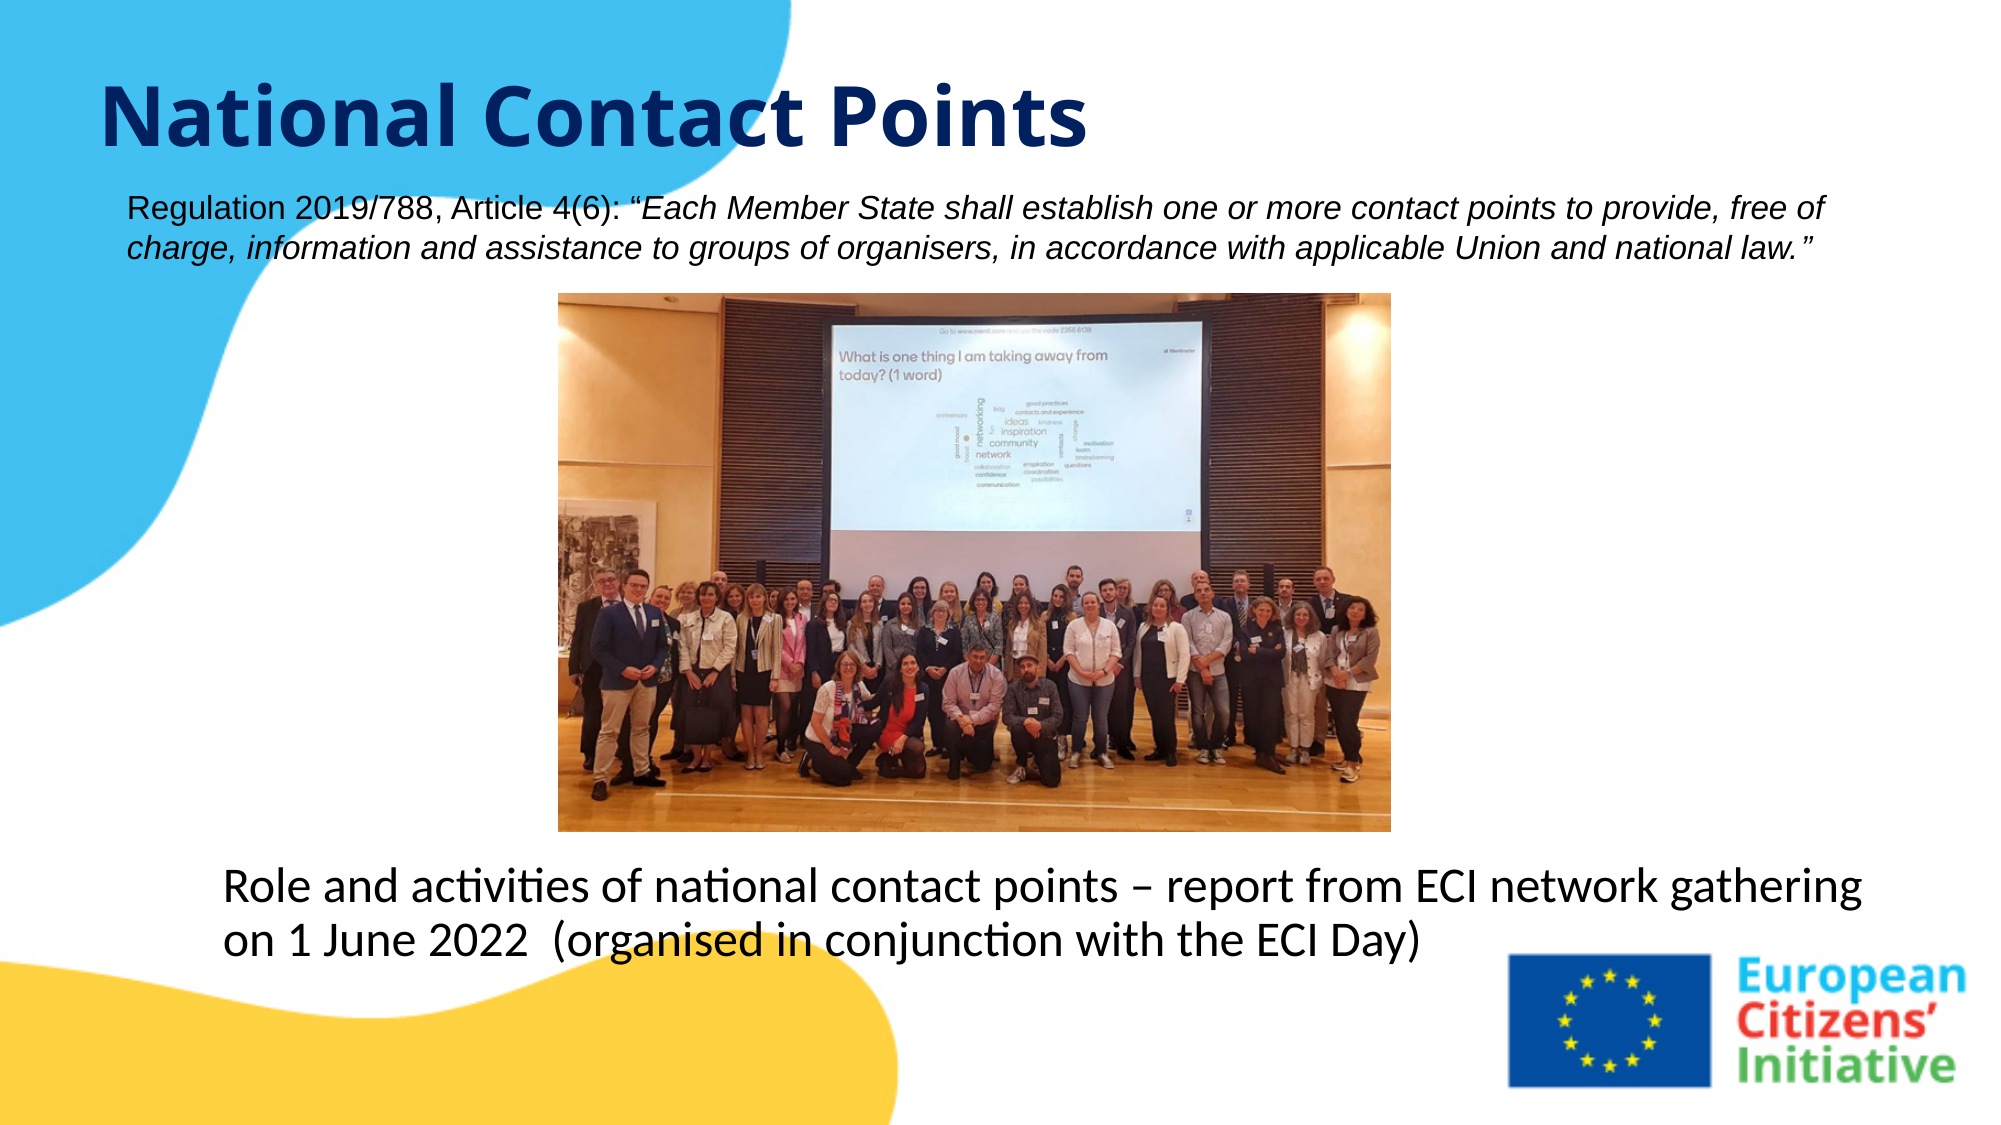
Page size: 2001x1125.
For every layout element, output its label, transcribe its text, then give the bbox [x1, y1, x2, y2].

picture [0, 0, 2000, 1125]
list Role and activities of national contact points – report from ECI network gathering on 1 June 2022 (organised in conjunction with the ECI Day) [132, 395, 1882, 872]
text_box Regulation 2019/788, Article 4(6): “Each Member State shall establish one or more contact points to provide, free of charge, information and assistance to groups of organisers, in accordance with applicable Union and national law.” [111, 178, 1906, 274]
title National Contact Points [83, 66, 1827, 285]
